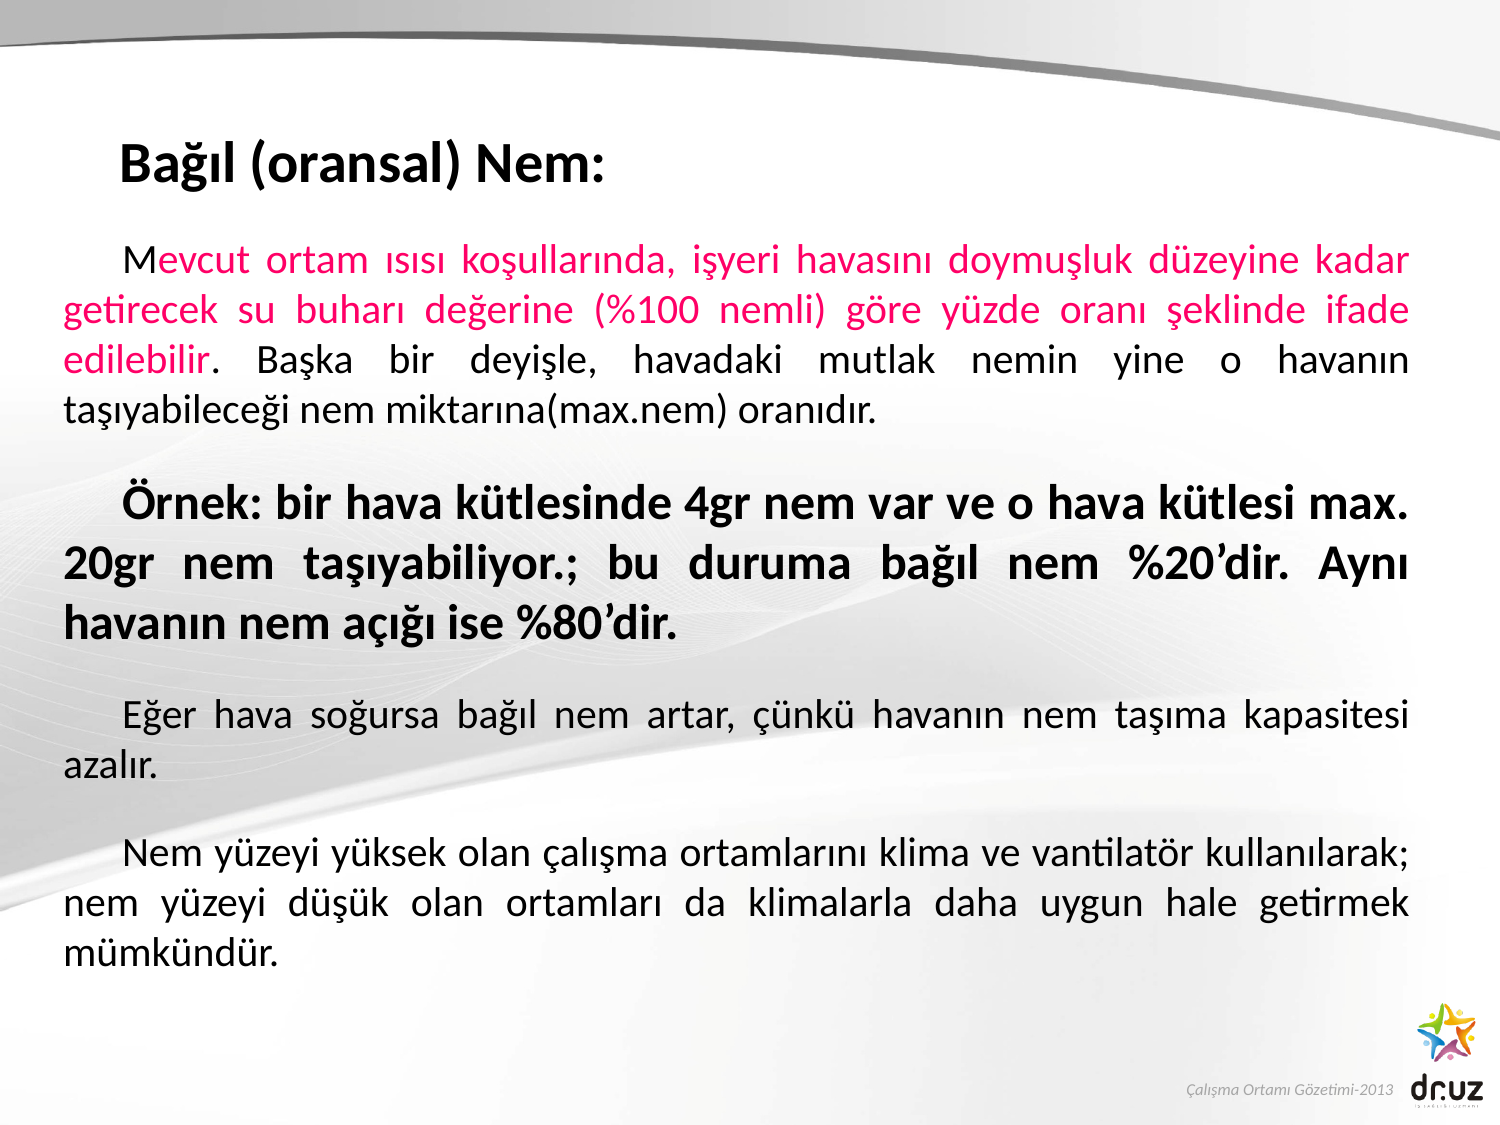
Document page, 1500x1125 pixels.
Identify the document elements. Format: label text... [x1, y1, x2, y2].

picture [0, 0, 1500, 1125]
list Bağıl (oransal) Nem: Mevcut ortam ısısı koşullarında, işyeri havasını doymuşluk düzeyine kadar getirecek su buharı değerine (%100 nemli) göre yüzde oranı şeklinde ifade edilebilir. Başka bir deyişle, havadaki mutlak nemin yine o havanın taşıyabileceği nem miktarına(max.nem) oranıdır. Örnek: bir hava kütlesinde 4gr nem var ve o hava kütlesi max. 20gr nem taşıyabiliyor.; bu duruma bağıl nem %20’dir. Aynı havanın nem açığı ise %80’dir. Eğer hava soğursa bağıl nem artar, çünkü havanın nem taşıma kapasitesi azalır. Nem yüzeyi yüksek olan çalışma ortamlarını klima ve vantilatör kullanılarak; nem yüzeyi düşük olan ortamları da klimalarla daha uygun hale getirmek mümkündür. [62, 131, 1411, 1009]
